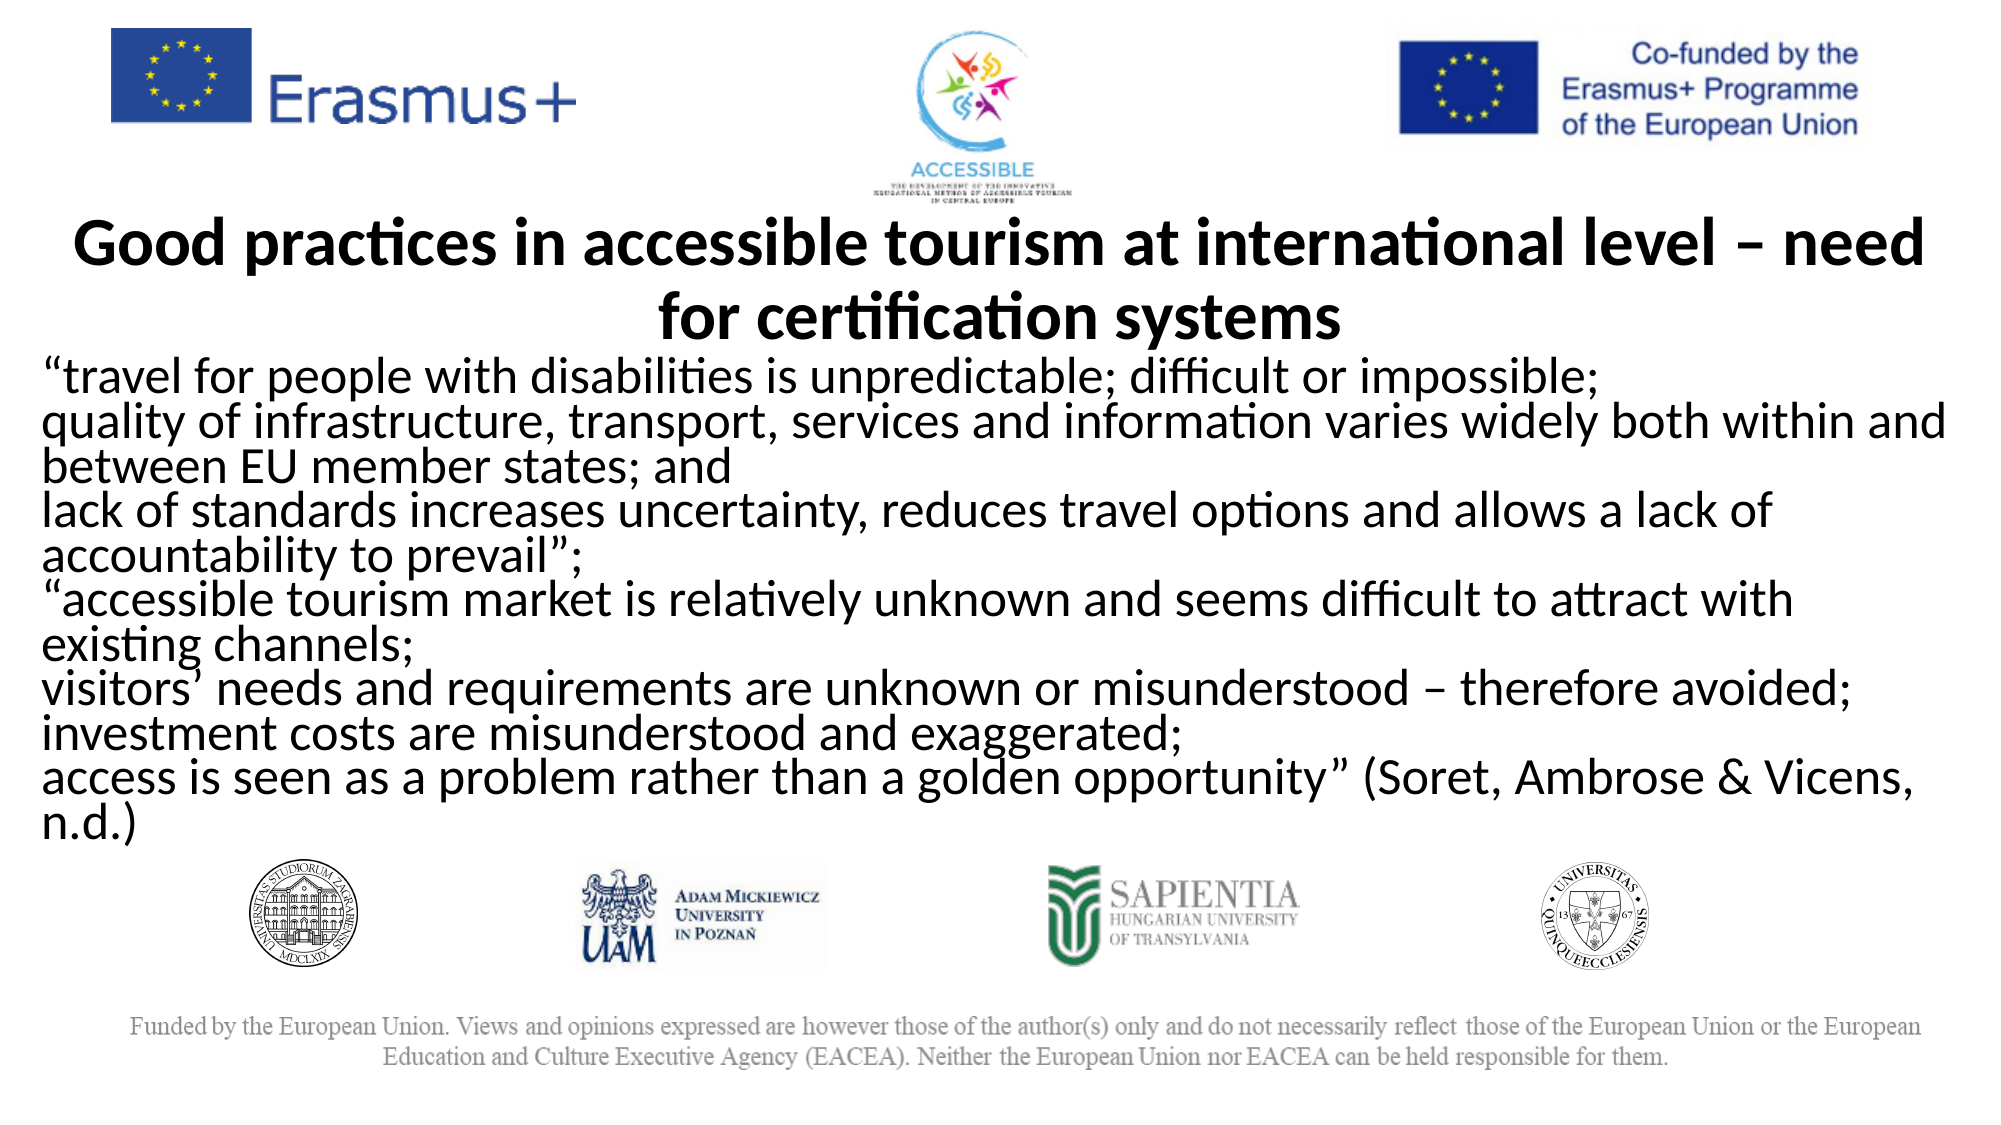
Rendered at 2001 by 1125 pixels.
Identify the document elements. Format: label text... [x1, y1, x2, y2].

picture [860, 3, 1086, 230]
picture [1048, 865, 1300, 967]
picture [111, 28, 576, 124]
picture [111, 1002, 1942, 1087]
picture [249, 859, 358, 967]
title “travel for people with disabilities is unpredictable; difficult or impossible; quality of infrastructure, transport, services and information varies widely both within and between EU member states; and lack of standards increases uncertainty, reduces travel options and allows a lack of accountability to prevail”; “accessible tourism market is relatively unknown and seems difficult to attract with existing channels; visitors’ needs and requirements are unknown or misunderstood – therefore avoided; investment costs are misunderstood and exaggerated; access is seen as a problem rather than a golden opportunity” (Soret, Ambrose & Vicens, n.d.) [25, 362, 1974, 858]
picture [1385, 22, 1874, 154]
picture [1541, 862, 1649, 970]
picture [575, 862, 827, 970]
text_box Good practices in accessible tourism at international level – need for certification systems [19, 196, 1982, 362]
